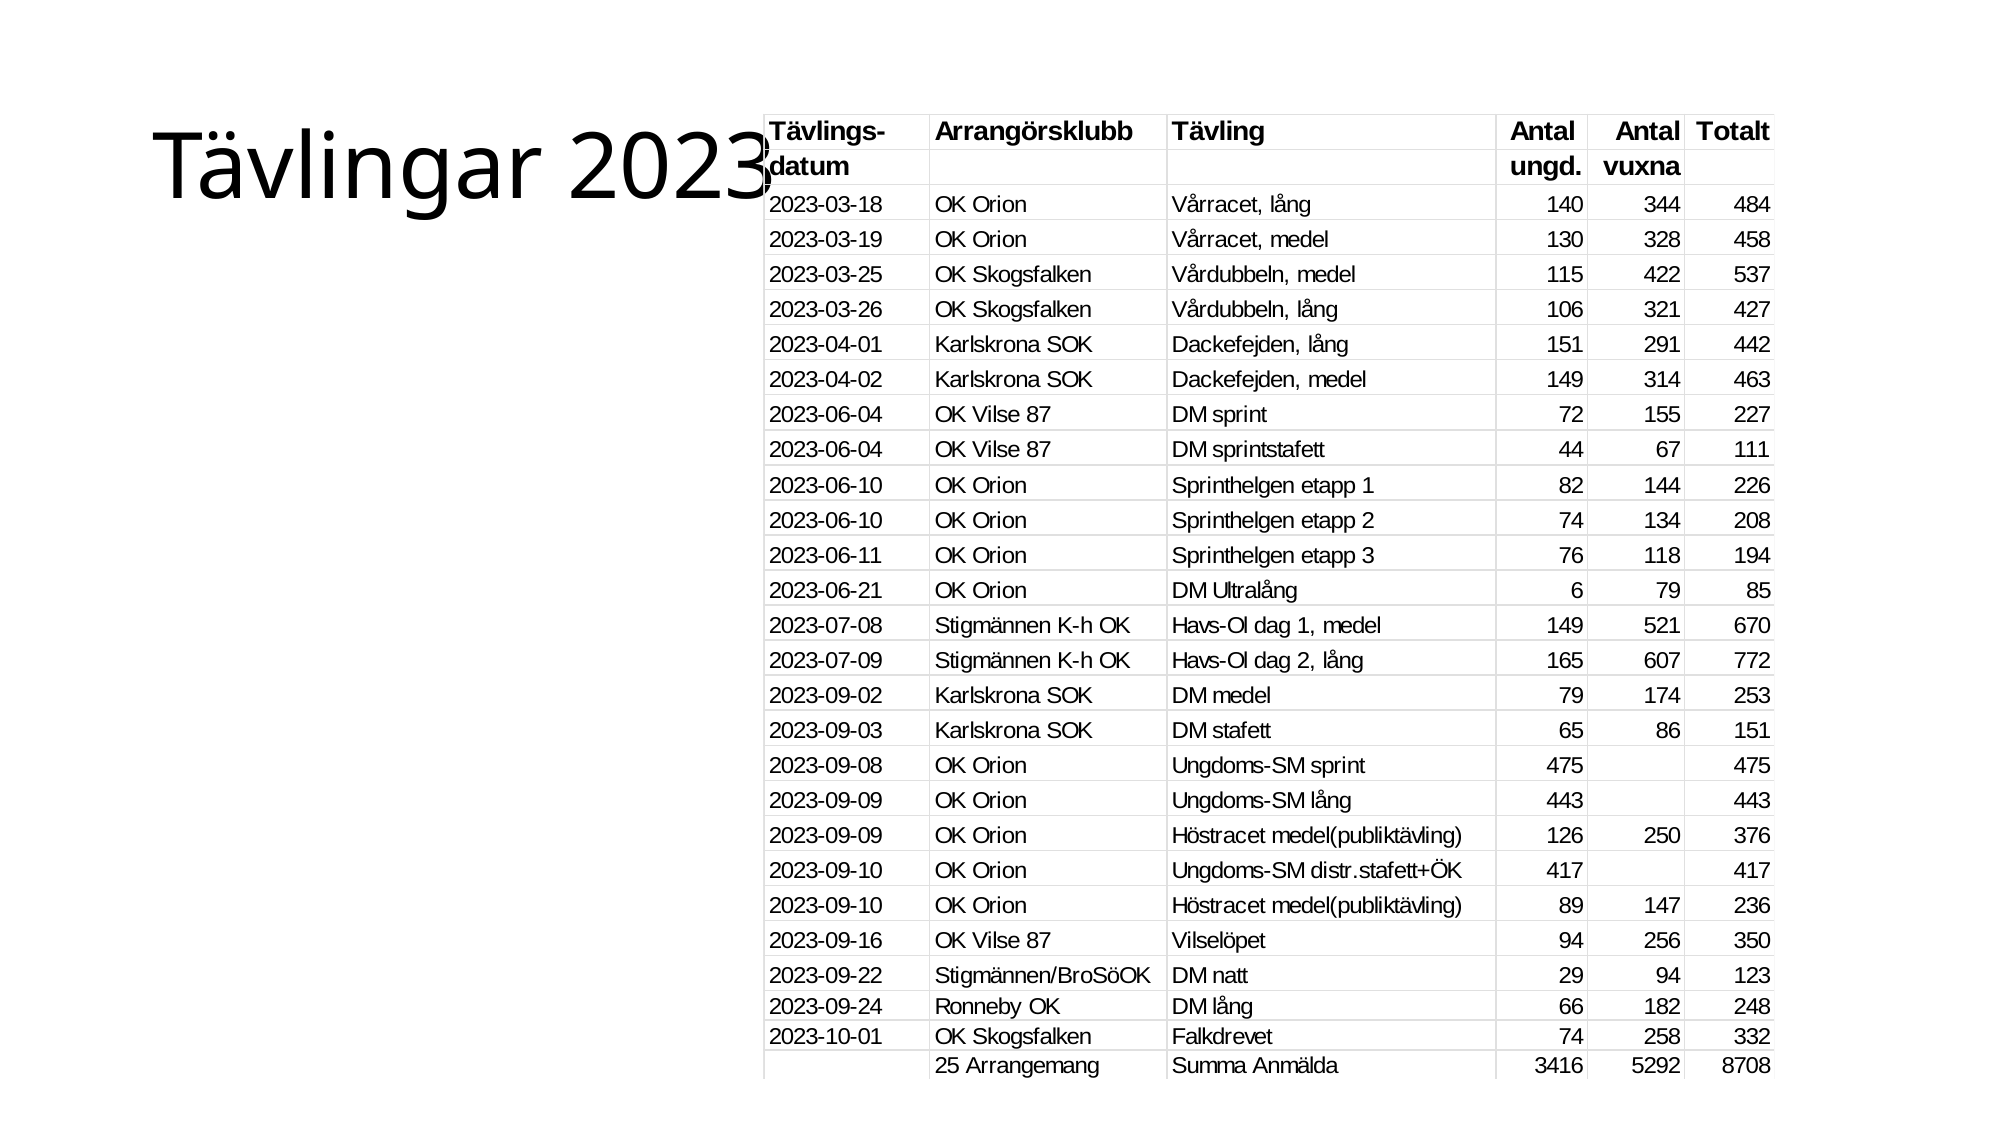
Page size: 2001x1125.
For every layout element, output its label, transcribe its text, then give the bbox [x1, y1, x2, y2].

title Tävlingar 2023 [137, 59, 1863, 278]
picture [763, 113, 1776, 1081]
